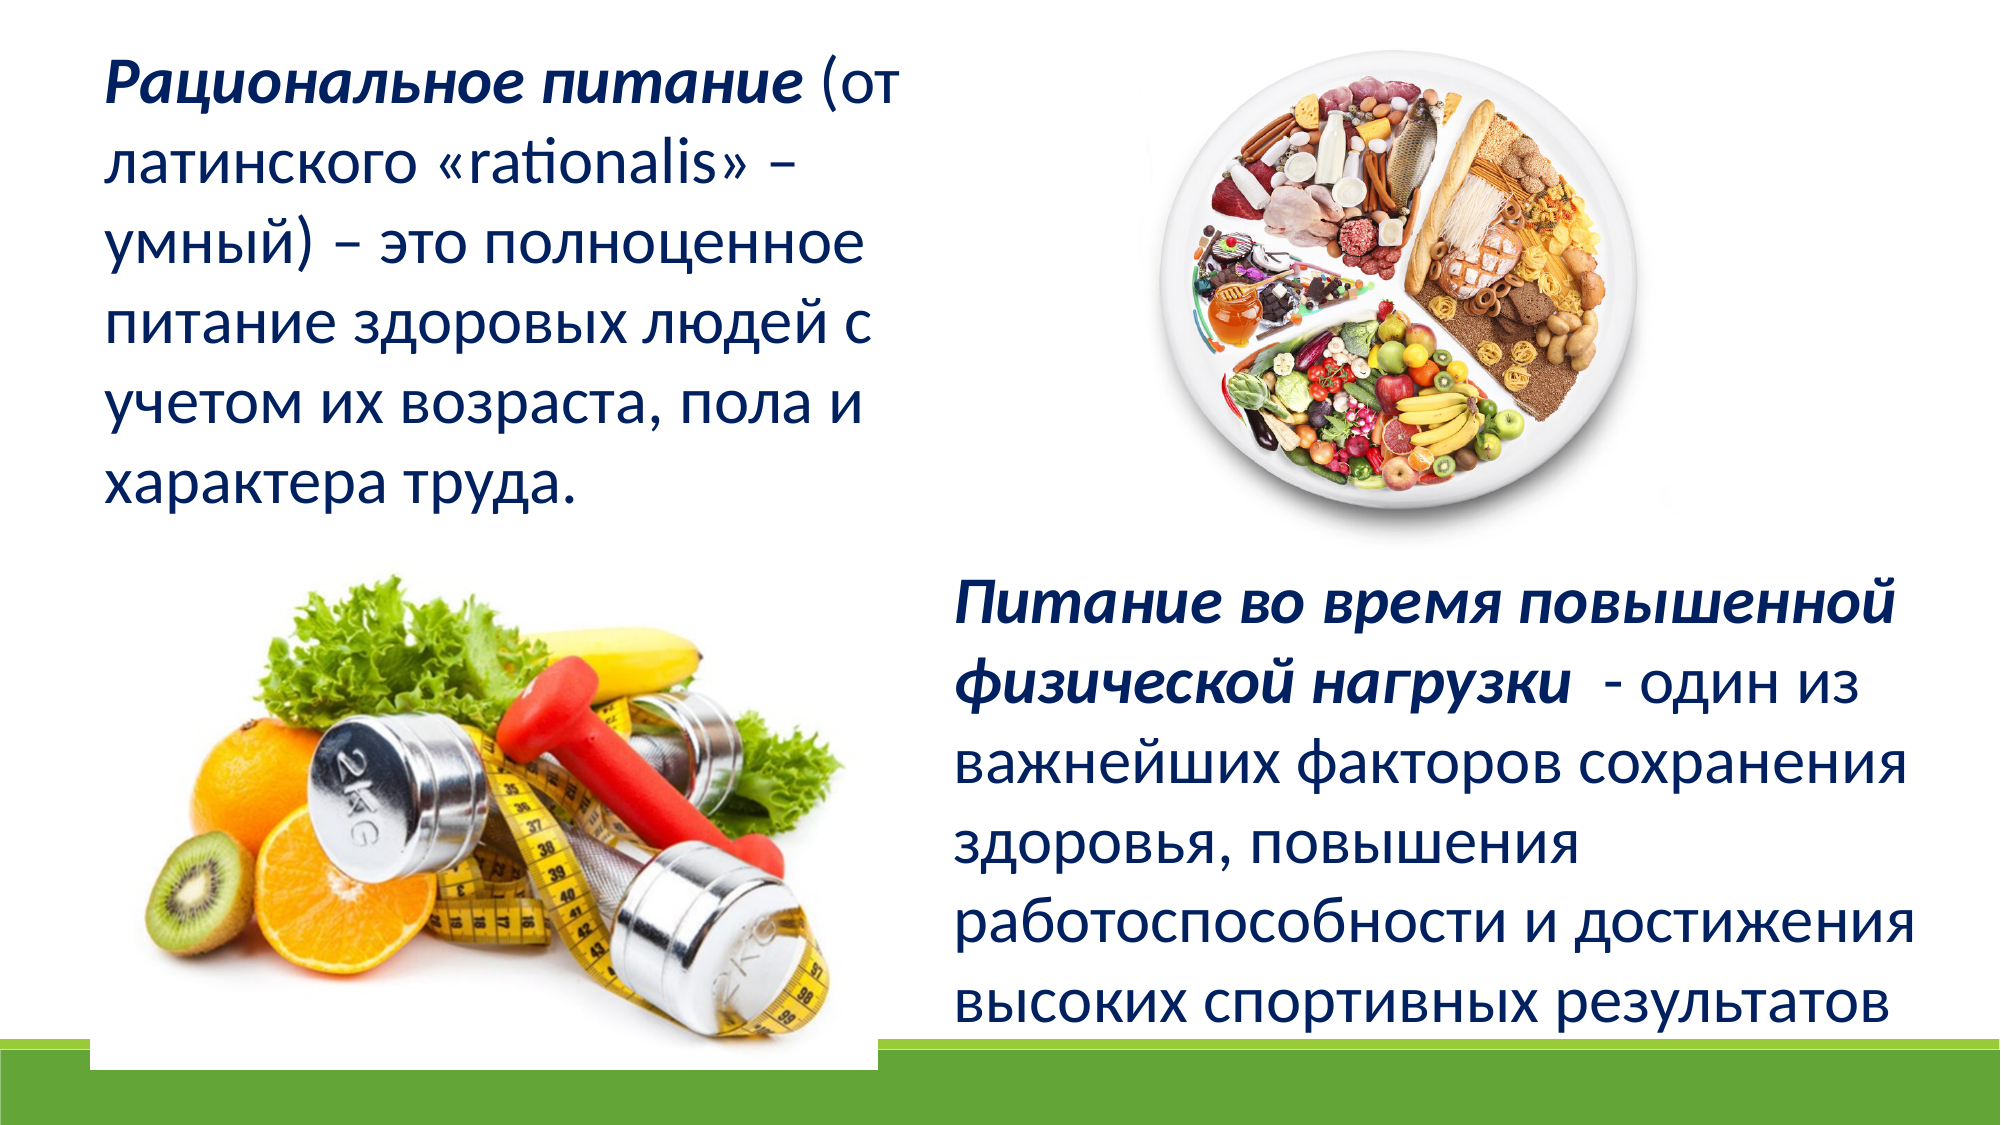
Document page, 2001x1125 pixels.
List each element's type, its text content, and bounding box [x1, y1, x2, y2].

picture [983, 28, 1815, 550]
text_box Рациональное питание (от латинского «rationalis» – умный) – это полноценное питание здоровых людей с учетом их возраста, пола и характера труда. [90, 29, 983, 524]
text_box Питание во время повышенной физической нагрузки - один из важнейших факторов сохранения здоровья, повышения работоспособности и достижения высоких спортивных результатов [938, 549, 1952, 1044]
picture [89, 559, 878, 1070]
